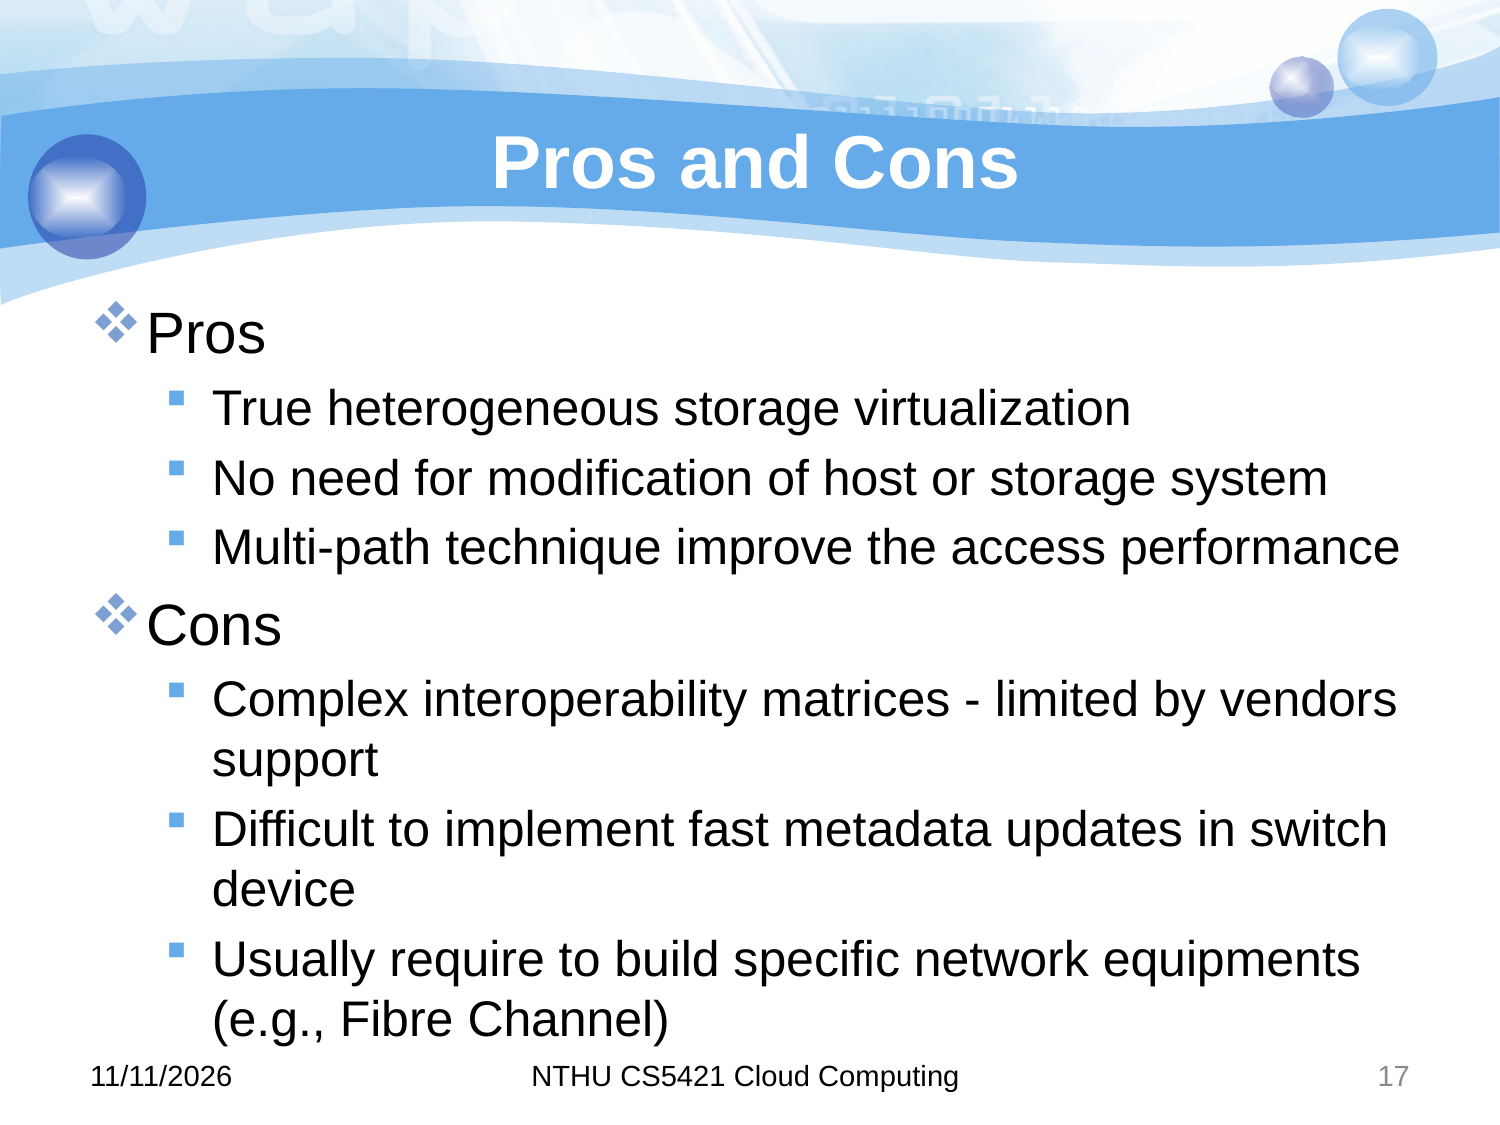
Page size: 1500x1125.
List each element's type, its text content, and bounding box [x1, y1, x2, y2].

slide_number 17 [1074, 1050, 1425, 1103]
picture [0, 0, 1500, 112]
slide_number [75, 1050, 425, 1103]
list Pros True heterogeneous storage virtualization No need for modification of host or storage system Multi-path technique improve the access performance Cons Complex interoperability matrices - limited by vendors support Difficult to implement fast metadata updates in switch device Usually require to build specific network equipments (e.g., Fibre Channel) [75, 287, 1425, 1075]
footer NTHU CS5421 Cloud Computing [512, 1050, 988, 1103]
title Pros and Cons [150, 112, 1363, 205]
